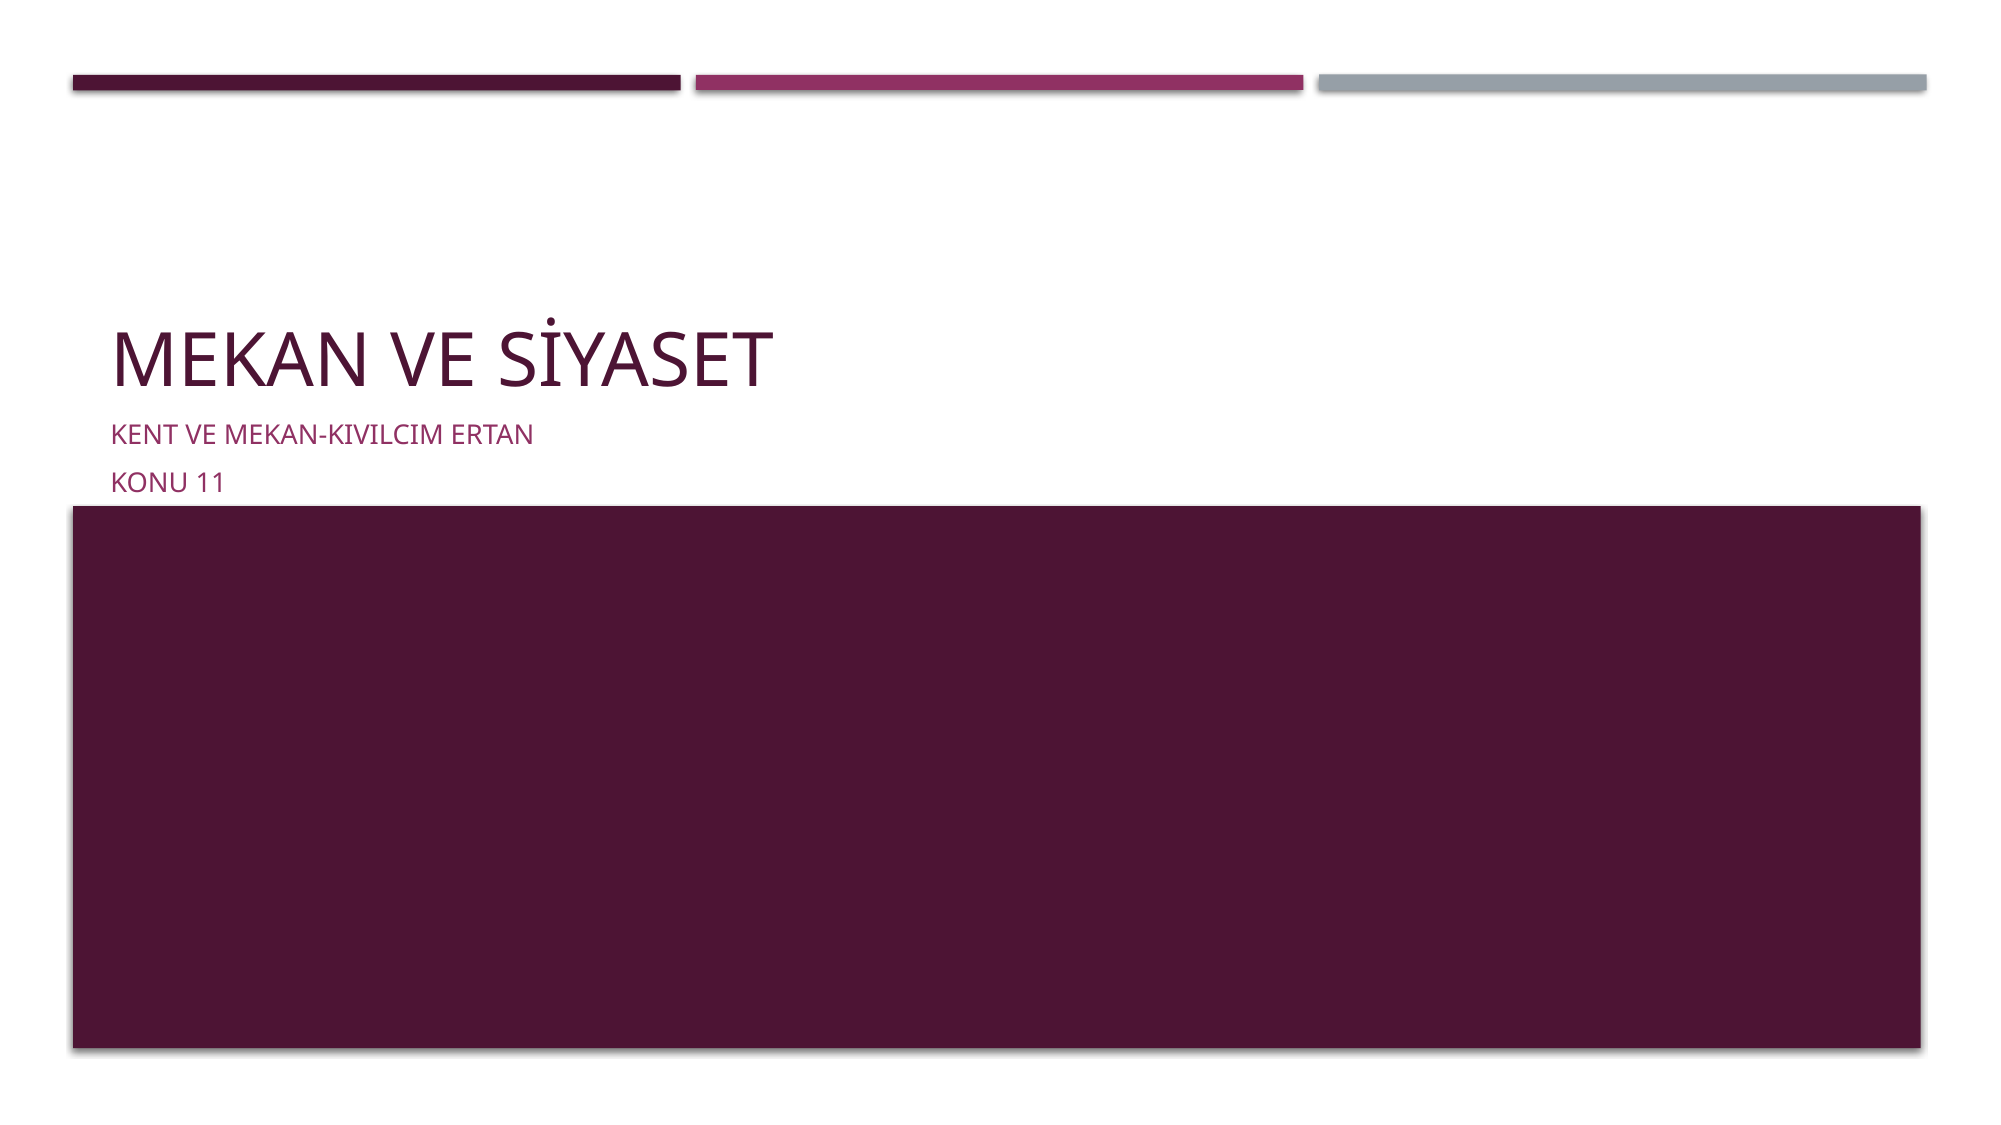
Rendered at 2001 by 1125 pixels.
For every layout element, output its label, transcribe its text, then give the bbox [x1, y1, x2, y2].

title Mekan ve Siyaset [95, 167, 1899, 409]
subtitle Kent ve Mekan-Kıvılcım Ertan Konu 11 [95, 409, 1899, 507]
